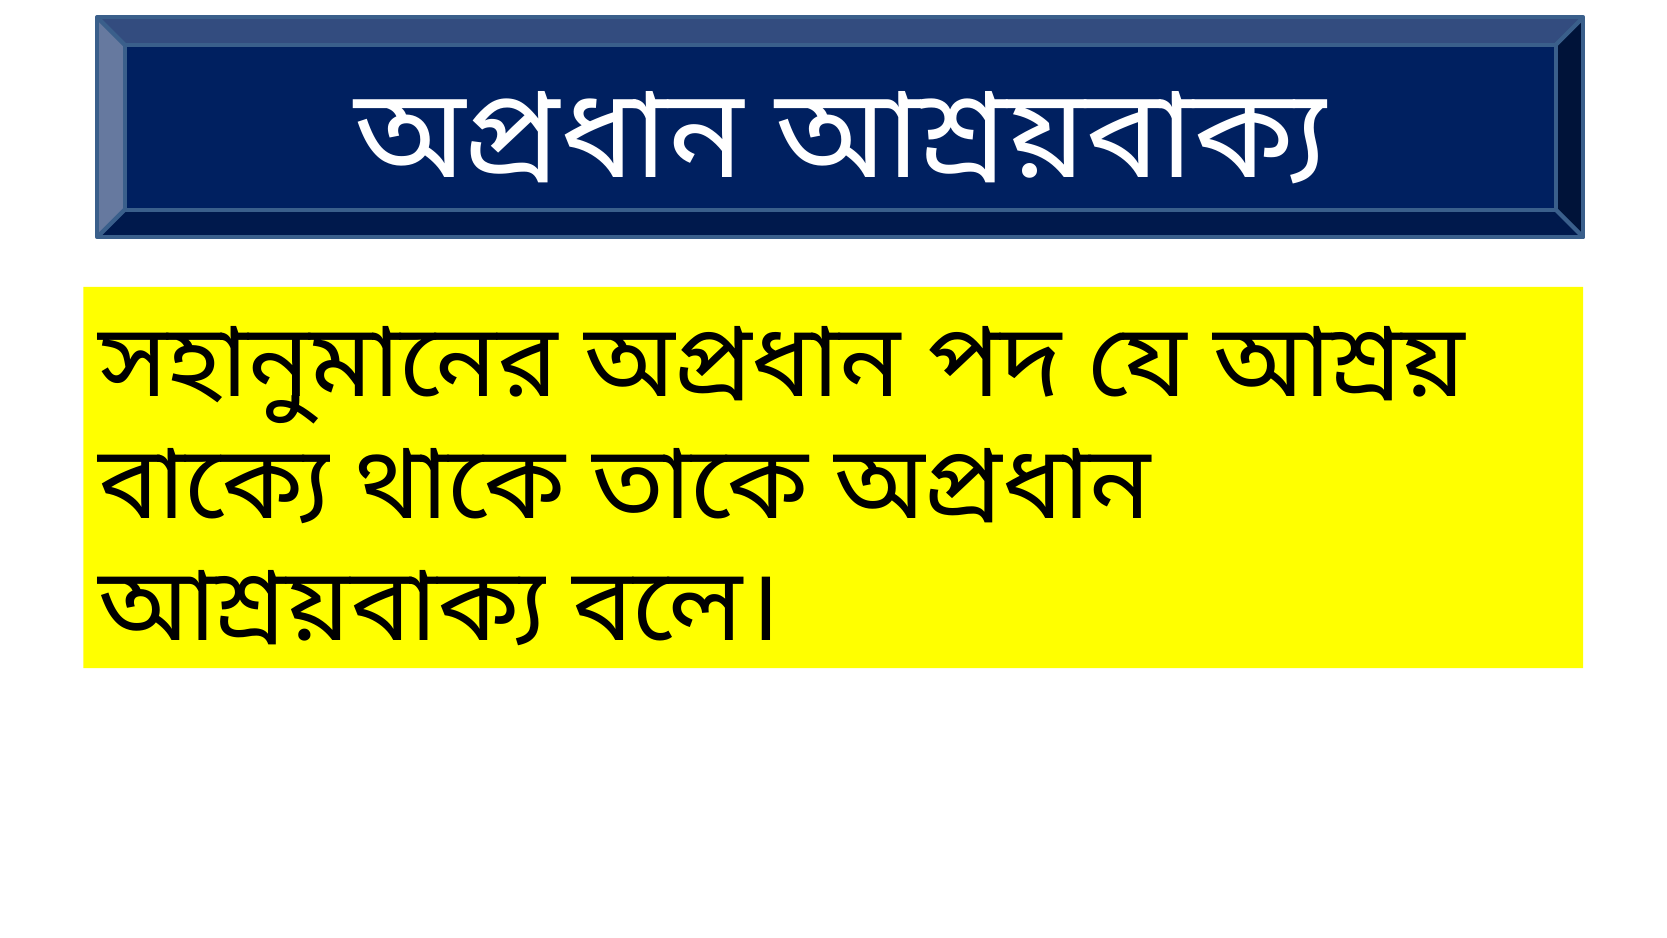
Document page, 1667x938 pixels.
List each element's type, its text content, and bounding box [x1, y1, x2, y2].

text_box অপ্রধান আশ্রয়বাক্য [95, 15, 1585, 239]
text_box সহানুমানের অপ্রধান পদ যে আশ্রয় বাক্যে থাকে তাকে অপ্রধান আশ্রয়বাক্য বলে। [83, 286, 1584, 669]
